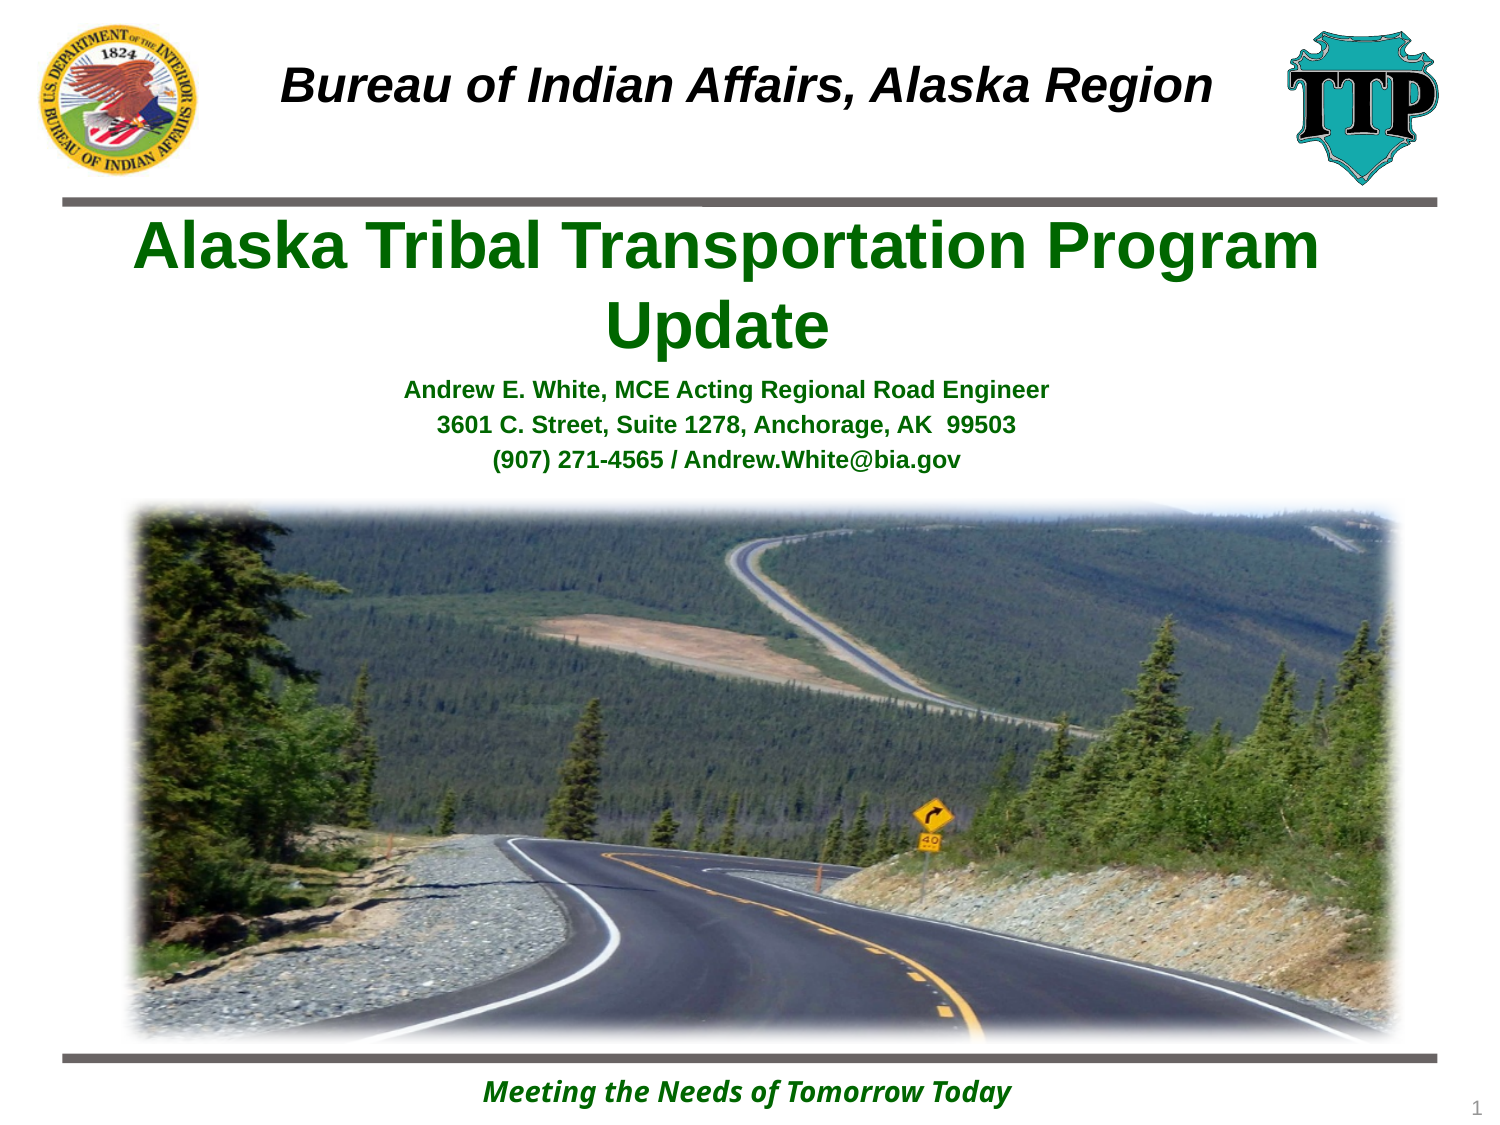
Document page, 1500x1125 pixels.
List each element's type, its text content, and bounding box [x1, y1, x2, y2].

picture [120, 497, 1405, 1045]
text_box Alaska Tribal Transportation Program Update [85, 197, 1369, 367]
title Bureau of Indian Affairs, Alaska Region [234, 66, 1275, 158]
picture [37, 23, 199, 177]
text_box Andrew E. White, MCE Acting Regional Road Engineer 3601 C. Street, Suite 1278, Anchorage, AK 99503 (907) 271-4565 / Andrew.White@bia.gov [360, 366, 1094, 491]
slide_number 1 [1310, 1087, 1499, 1125]
